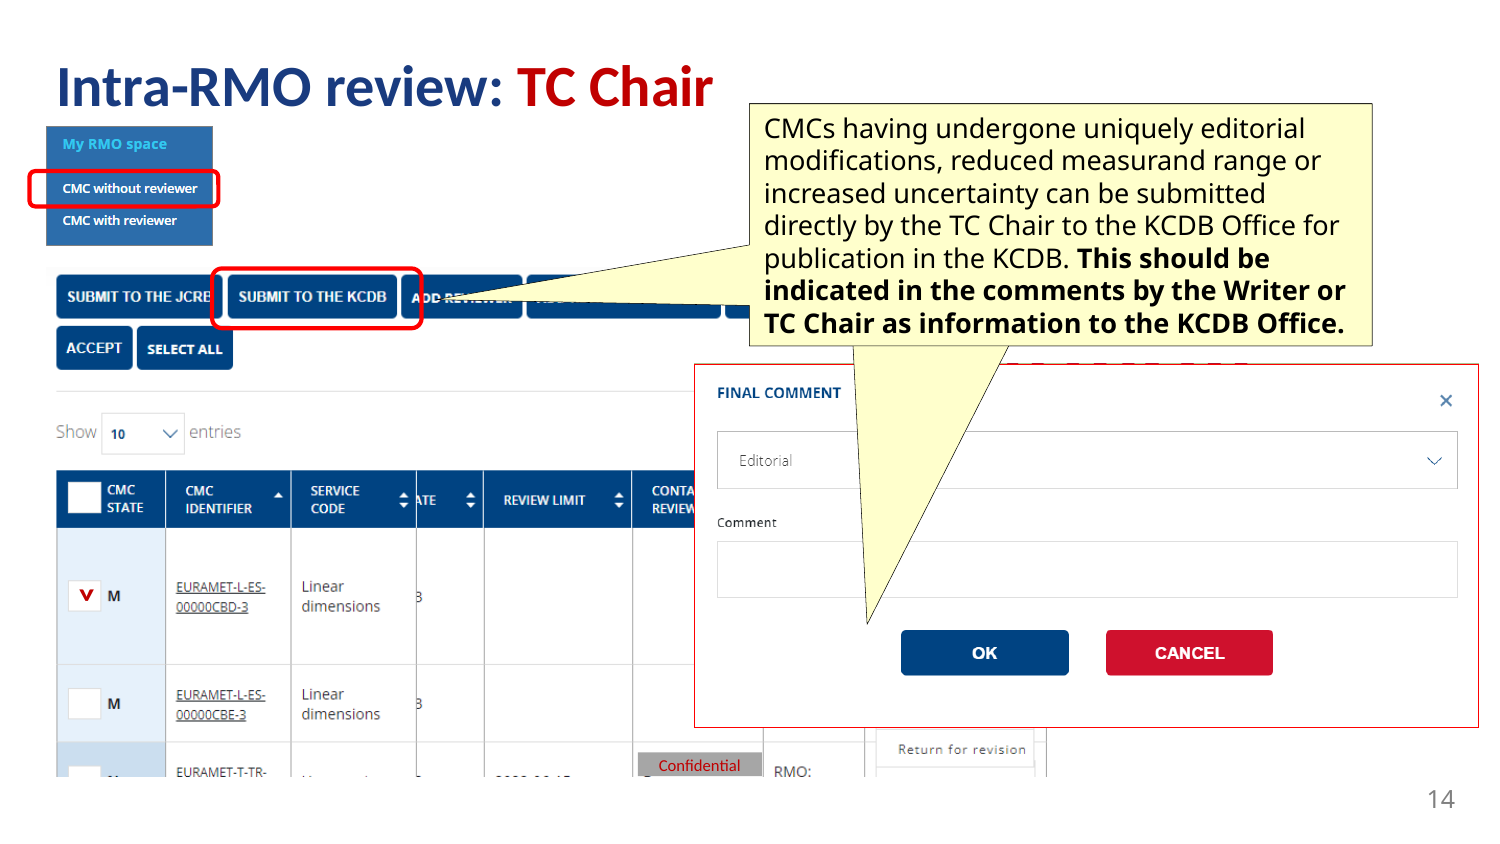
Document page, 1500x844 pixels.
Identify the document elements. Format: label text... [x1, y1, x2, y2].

picture [46, 126, 213, 245]
text_box Intra-RMO review: TC Chair [41, 20, 762, 147]
text_box CMCs having undergone uniquely editorial modifications, reduced measurand range or increased uncertainty can be submitted directly by the TC Chair to the KCDB Office for publication in the KCDB. This should be indicated in the comments by the Writer or TC Chair as information to the KCDB Office. [663, 103, 1373, 346]
text_box [217, 170, 221, 208]
picture [46, 261, 1479, 777]
text_box [27, 168, 41, 209]
